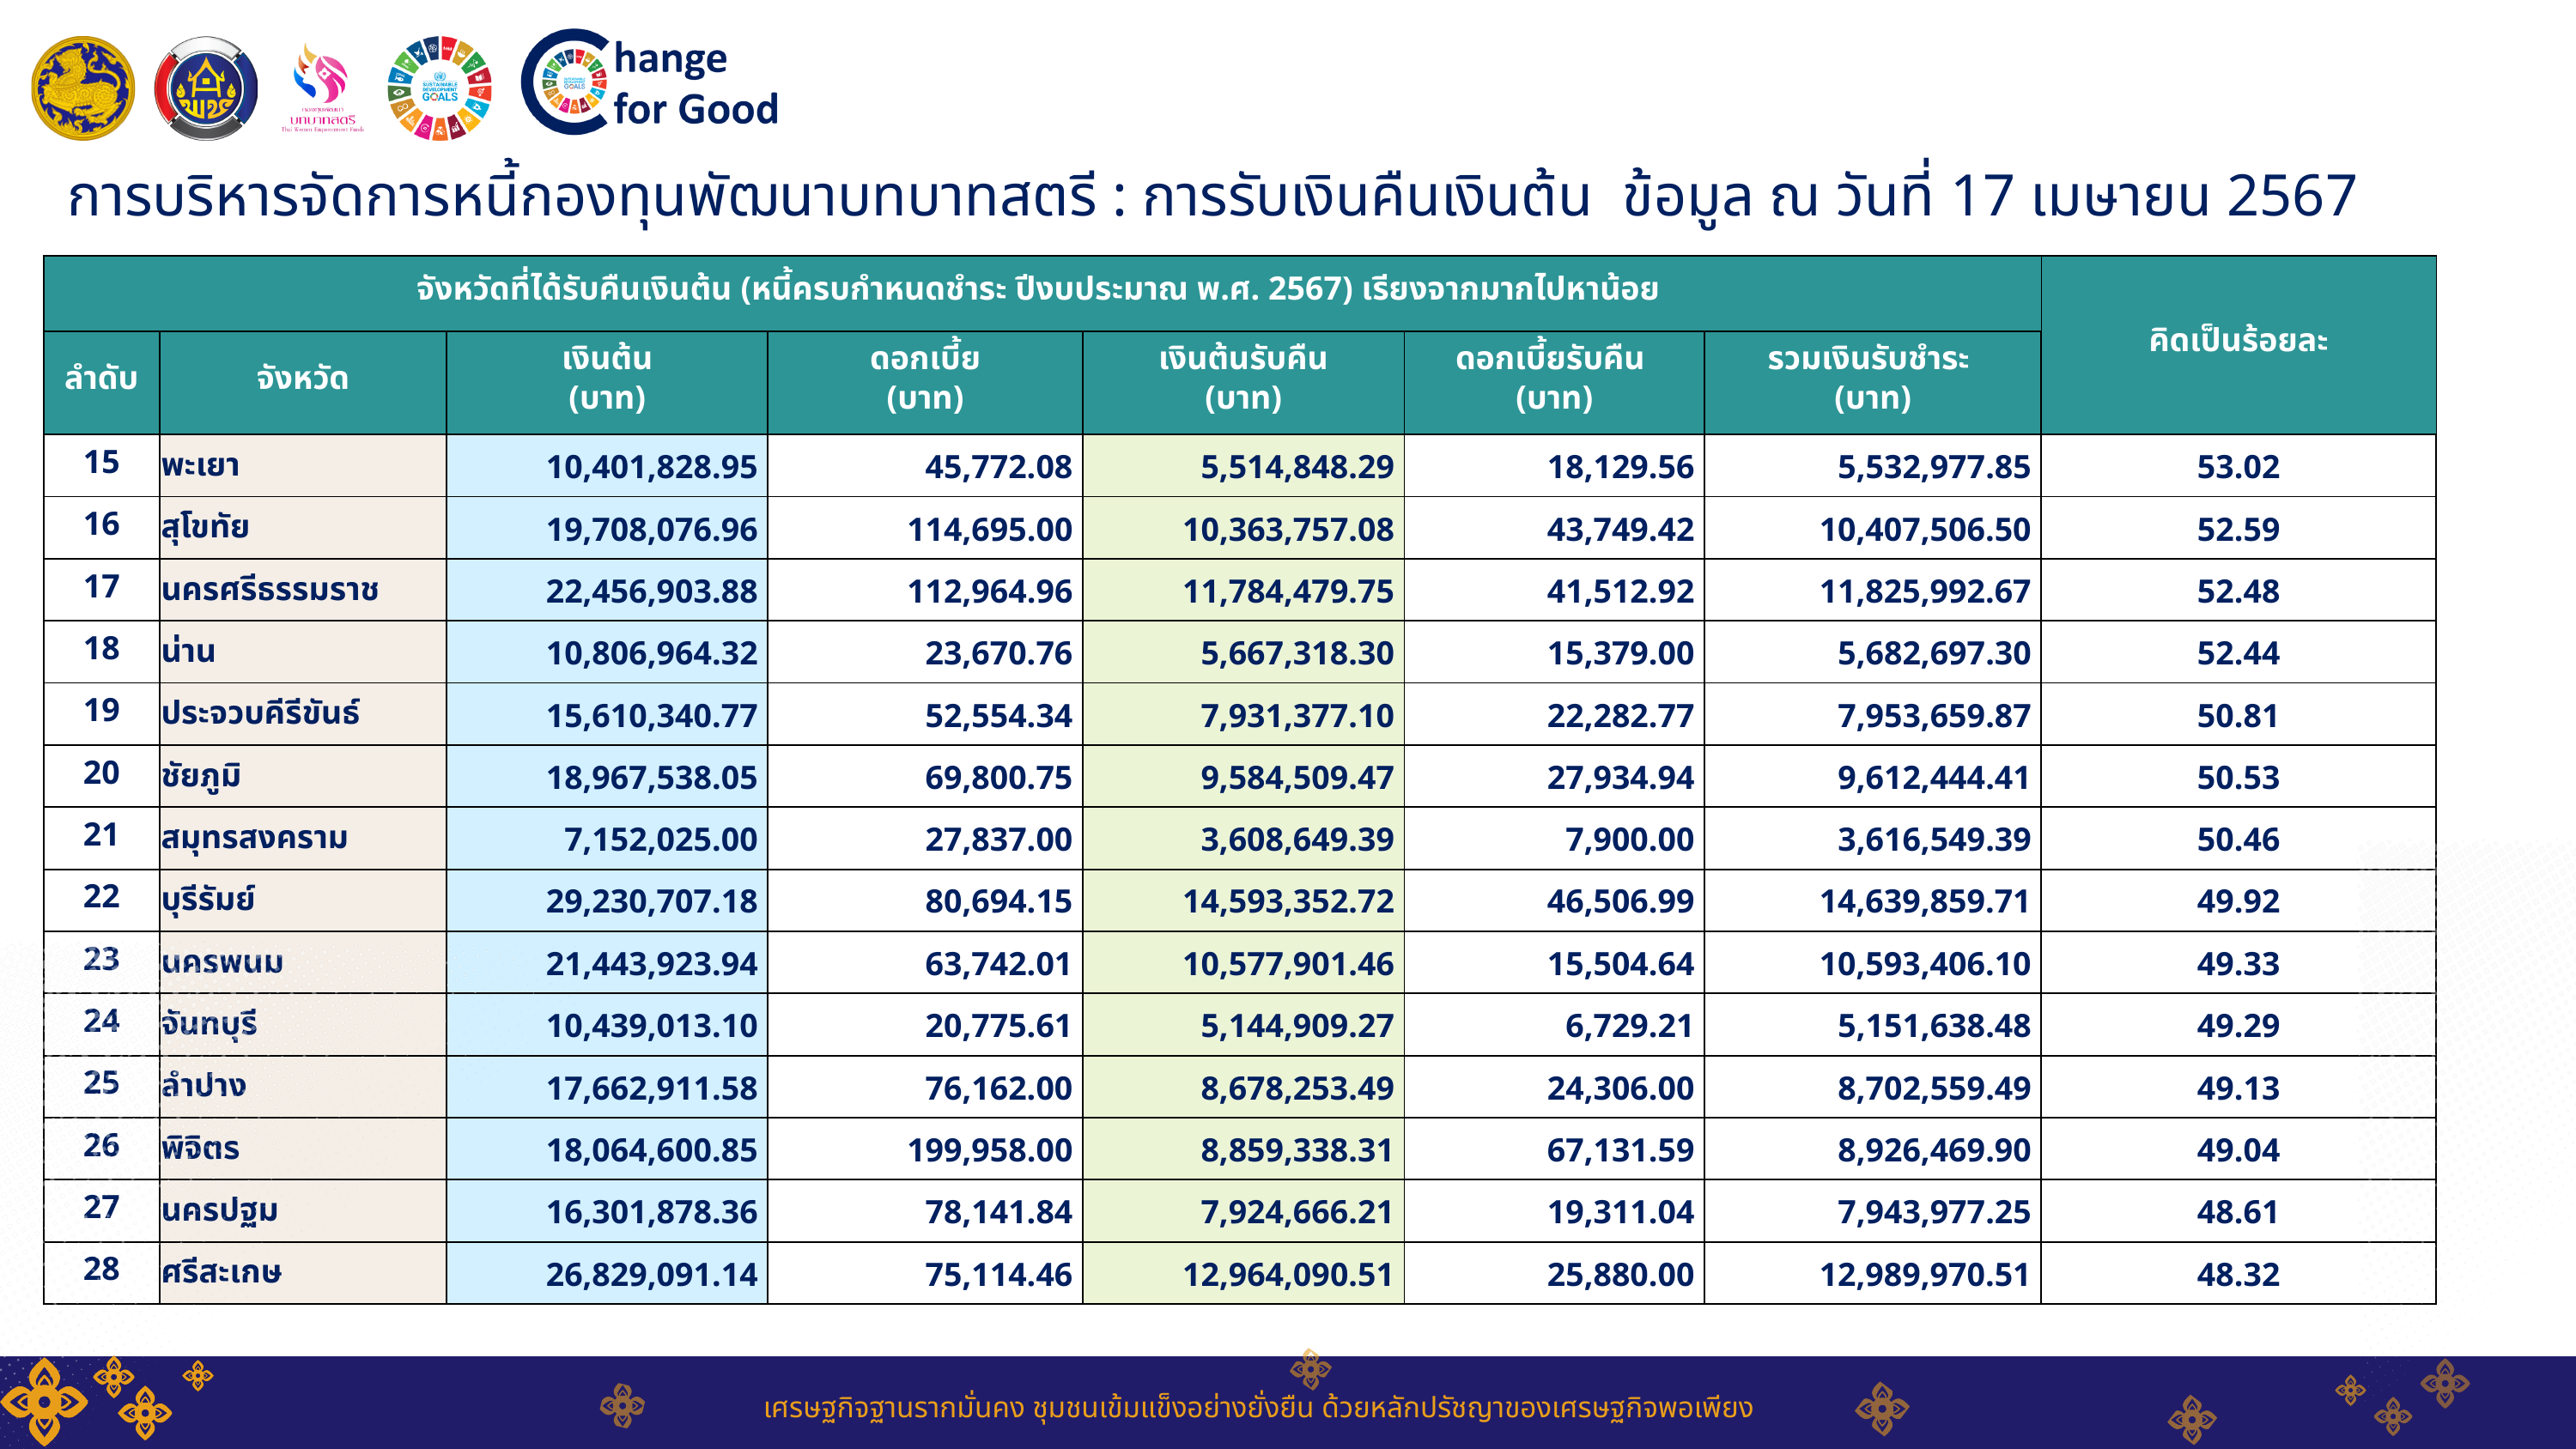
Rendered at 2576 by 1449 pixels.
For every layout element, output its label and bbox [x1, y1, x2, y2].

table_cell [769, 746, 1082, 806]
table_cell [1705, 621, 2040, 682]
table_cell [447, 808, 767, 836]
table_cell [1405, 746, 1704, 806]
table_cell [447, 332, 767, 433]
table_cell [2042, 560, 2435, 620]
table_cell [447, 497, 767, 558]
table_cell [1405, 435, 1704, 496]
table_cell [2042, 808, 2435, 836]
table_cell [1084, 435, 1404, 496]
table_cell [45, 435, 159, 496]
table_cell [45, 746, 159, 806]
table_cell [161, 746, 446, 806]
text_box [31, 0, 2567, 227]
table_cell [447, 746, 767, 806]
table_cell [45, 332, 159, 433]
table_cell [45, 683, 159, 744]
table_cell [161, 560, 446, 620]
table_cell [1405, 497, 1704, 558]
table_cell [1705, 332, 2040, 433]
table_cell [2042, 435, 2435, 496]
table_cell [45, 497, 159, 558]
table_cell [2042, 497, 2435, 558]
table_cell [45, 560, 159, 620]
table_cell [161, 621, 446, 682]
table_cell [1084, 621, 1404, 682]
table_cell [1084, 683, 1404, 744]
table_cell [1405, 808, 1704, 836]
table_cell [161, 497, 446, 558]
table_cell [769, 621, 1082, 682]
table_cell [769, 435, 1082, 496]
table_header [45, 257, 2041, 330]
table_cell [447, 435, 767, 496]
table_cell [447, 683, 767, 744]
table_cell [161, 435, 446, 496]
table_cell [2042, 746, 2435, 806]
table_cell [1084, 332, 1404, 433]
table_cell [447, 621, 767, 682]
table_cell [161, 683, 446, 744]
table_cell [769, 497, 1082, 558]
table_cell [769, 332, 1082, 433]
table_cell [447, 560, 767, 620]
table_cell [1705, 560, 2040, 620]
table_cell [1405, 332, 1704, 433]
table_cell [1705, 435, 2040, 496]
table_cell [45, 808, 159, 836]
table_cell [1705, 808, 2040, 836]
table_cell [1705, 497, 2040, 558]
table_cell [769, 683, 1082, 744]
table_cell [1405, 560, 1704, 620]
table_cell [1405, 621, 1704, 682]
table_cell [2042, 683, 2435, 744]
table_cell [45, 621, 159, 682]
table_cell [769, 808, 1082, 836]
table_cell [1084, 560, 1404, 620]
table_cell [2042, 621, 2435, 682]
table_cell [769, 560, 1082, 620]
table_cell [1084, 808, 1404, 836]
table_cell [1705, 746, 2040, 806]
table_cell [1705, 683, 2040, 744]
table_cell [1084, 746, 1404, 806]
table_cell [161, 332, 446, 433]
table_header [2042, 257, 2436, 433]
table_cell [1084, 497, 1404, 558]
text_box [0, 836, 2576, 1449]
table_cell [161, 808, 446, 836]
table_cell [1405, 683, 1704, 744]
